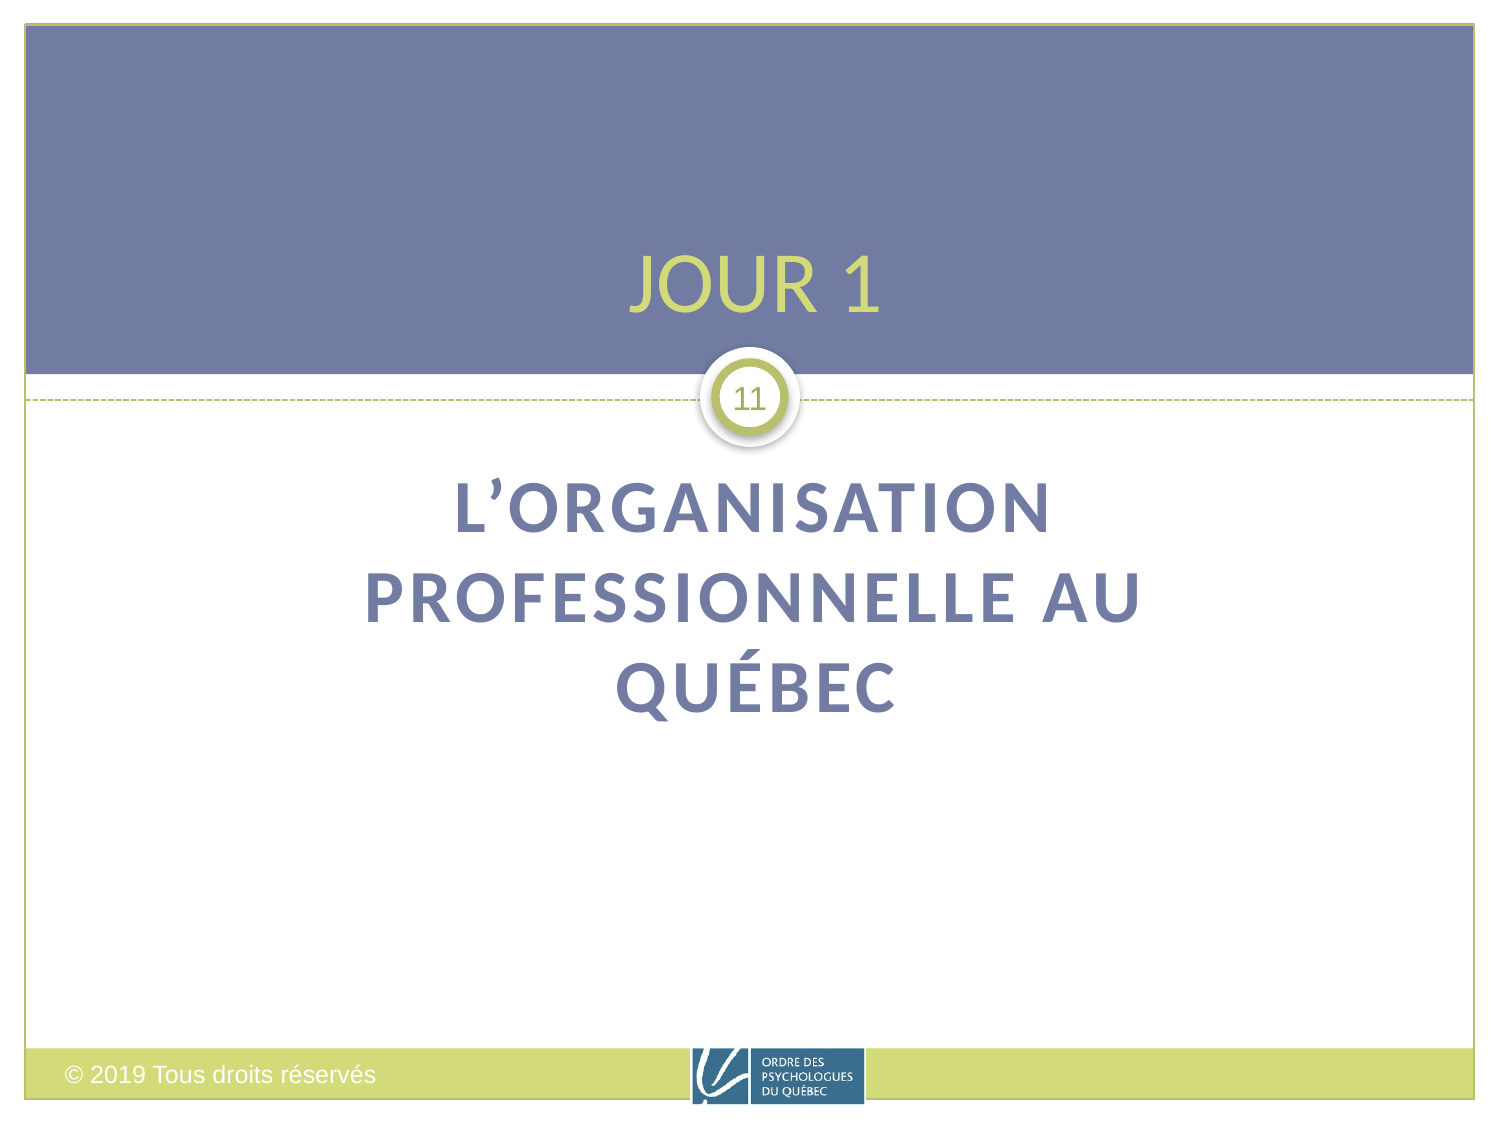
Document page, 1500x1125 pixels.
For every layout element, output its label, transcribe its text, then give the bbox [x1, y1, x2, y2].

slide_number 11 [712, 360, 788, 434]
picture [690, 1046, 867, 1106]
title JOUR 1 [118, 87, 1394, 338]
footer © 2019 Tous droits réservés [50, 1051, 638, 1112]
list L’organisation professionnelle au Québec [224, 450, 1288, 725]
